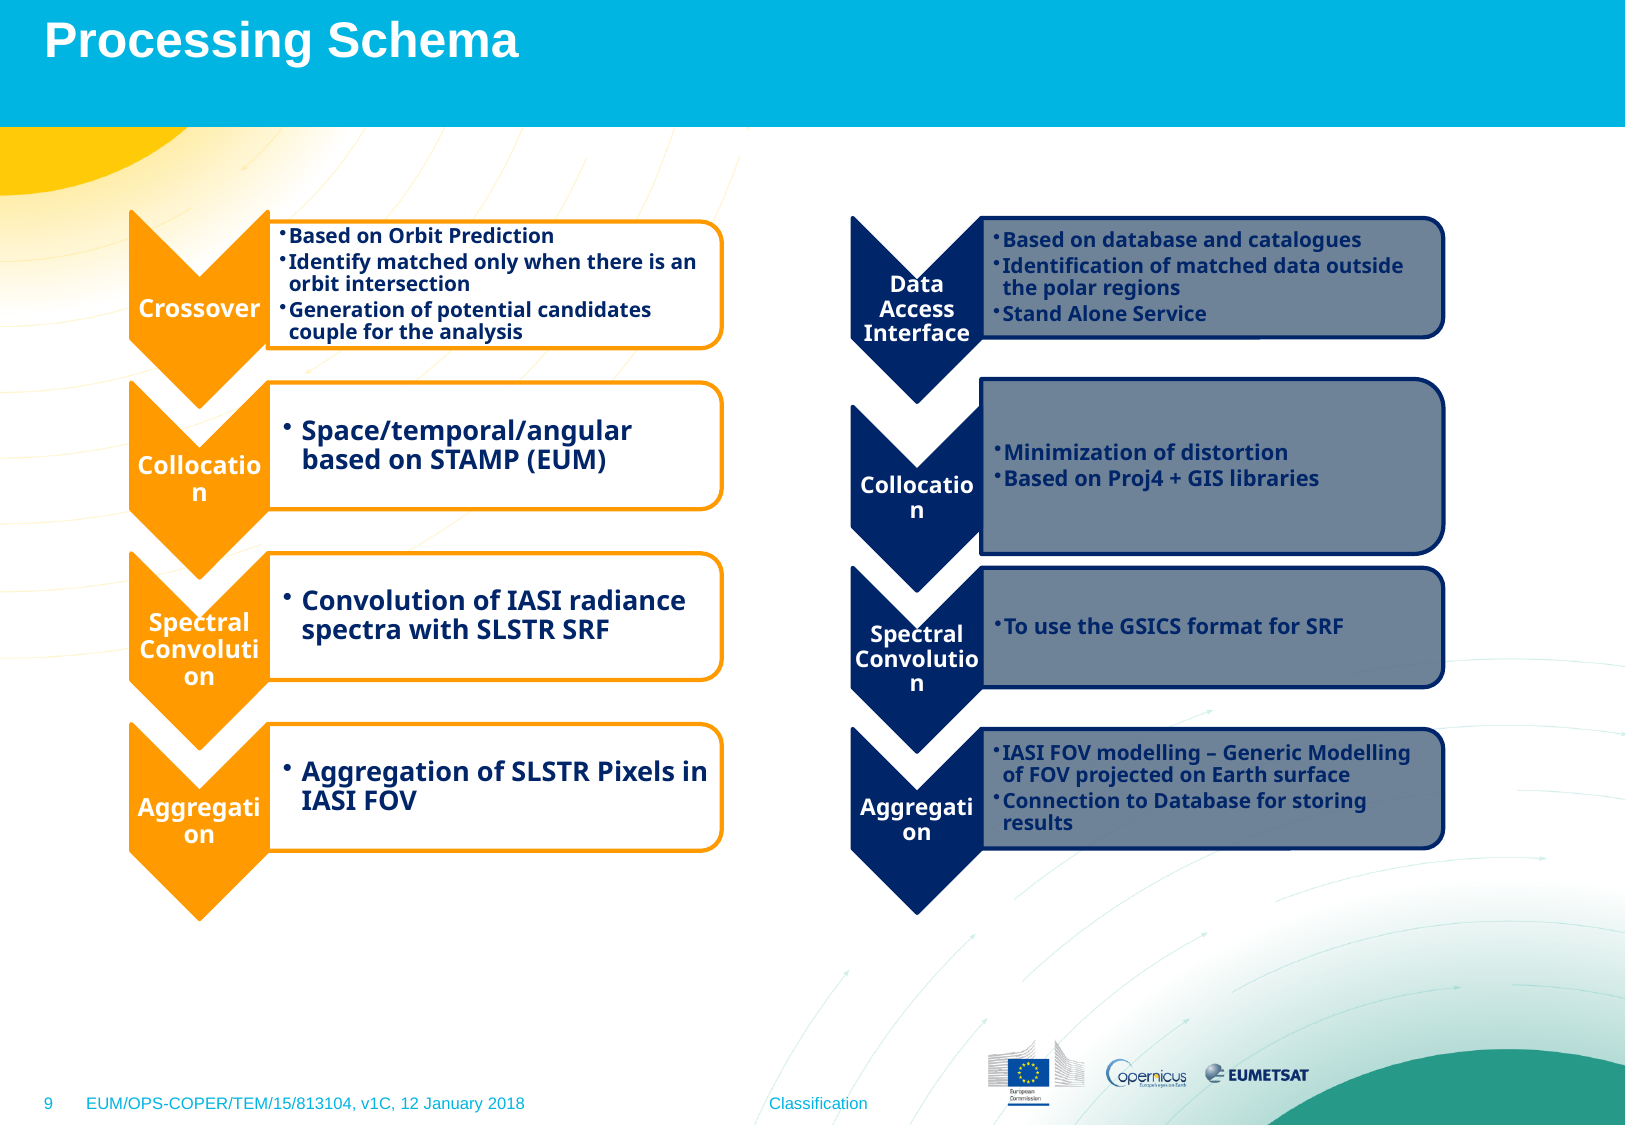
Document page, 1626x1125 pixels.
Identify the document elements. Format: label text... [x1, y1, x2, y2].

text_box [852, 210, 1444, 920]
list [130, 210, 722, 920]
picture [0, 128, 1626, 1125]
text_box Processing Schema [0, 0, 1625, 128]
